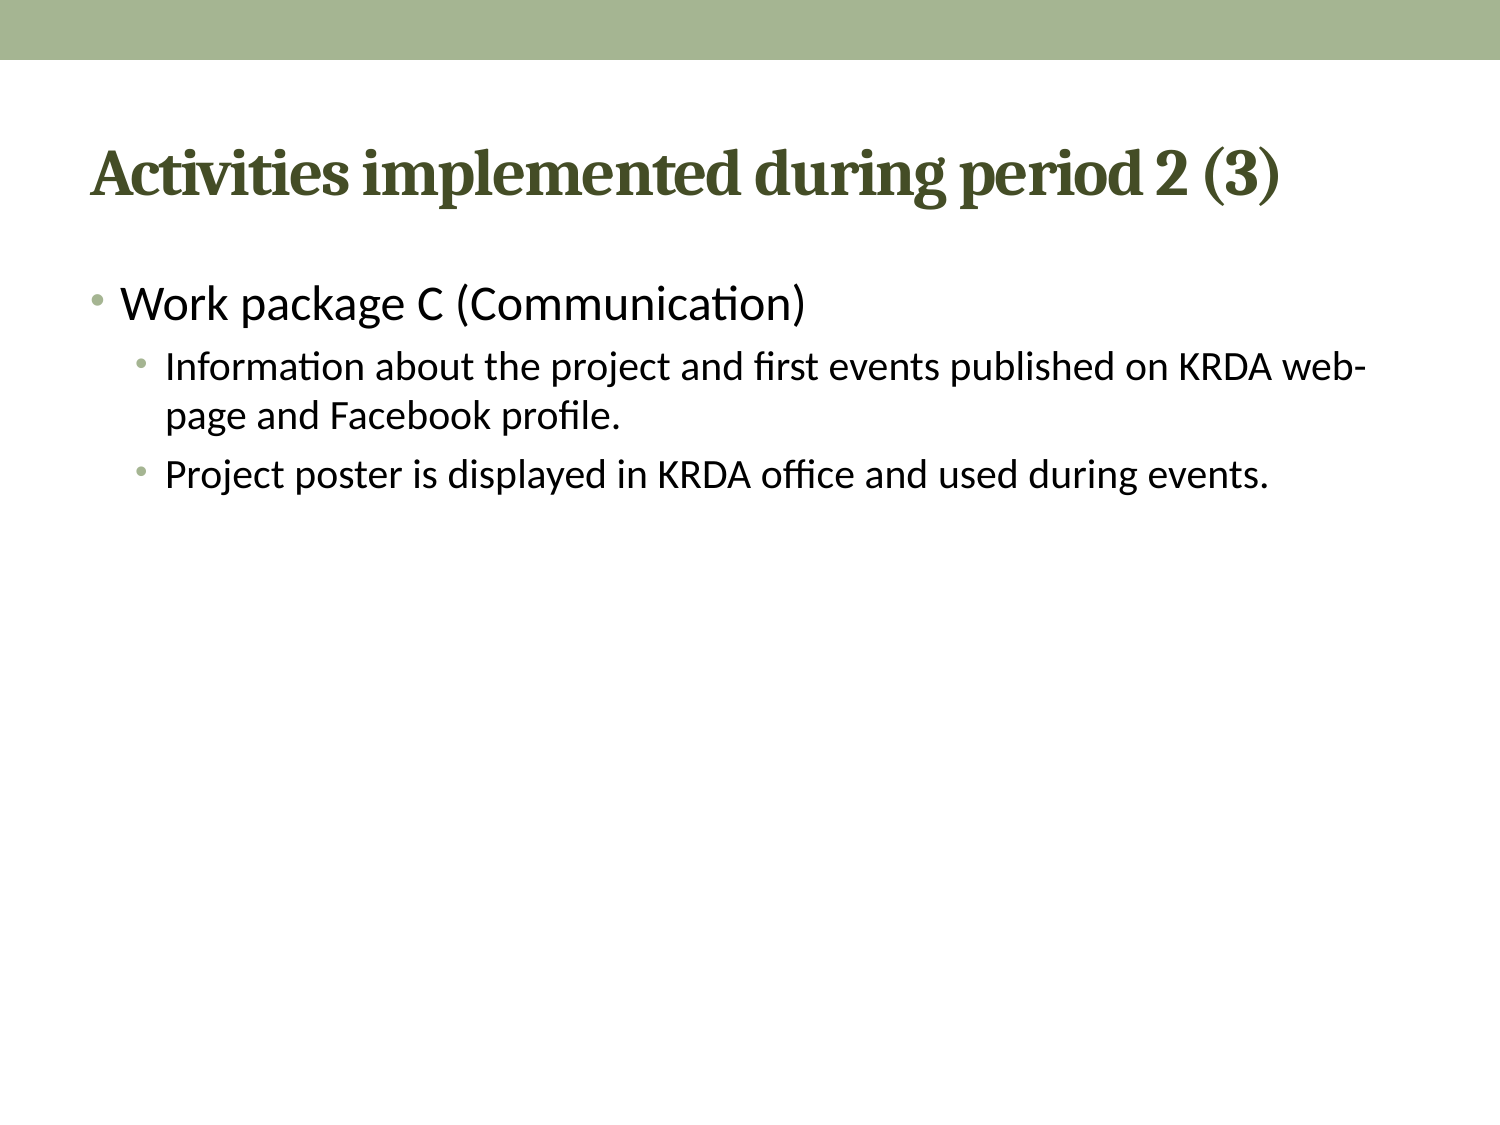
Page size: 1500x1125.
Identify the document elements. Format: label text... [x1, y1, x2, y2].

title Activities implemented during period 2 (3) [75, 87, 1425, 250]
list Work package C (Communication) Information about the project and first events published on KRDA web-page and Facebook profile. Project poster is displayed in KRDA office and used during events. [74, 262, 1426, 1063]
